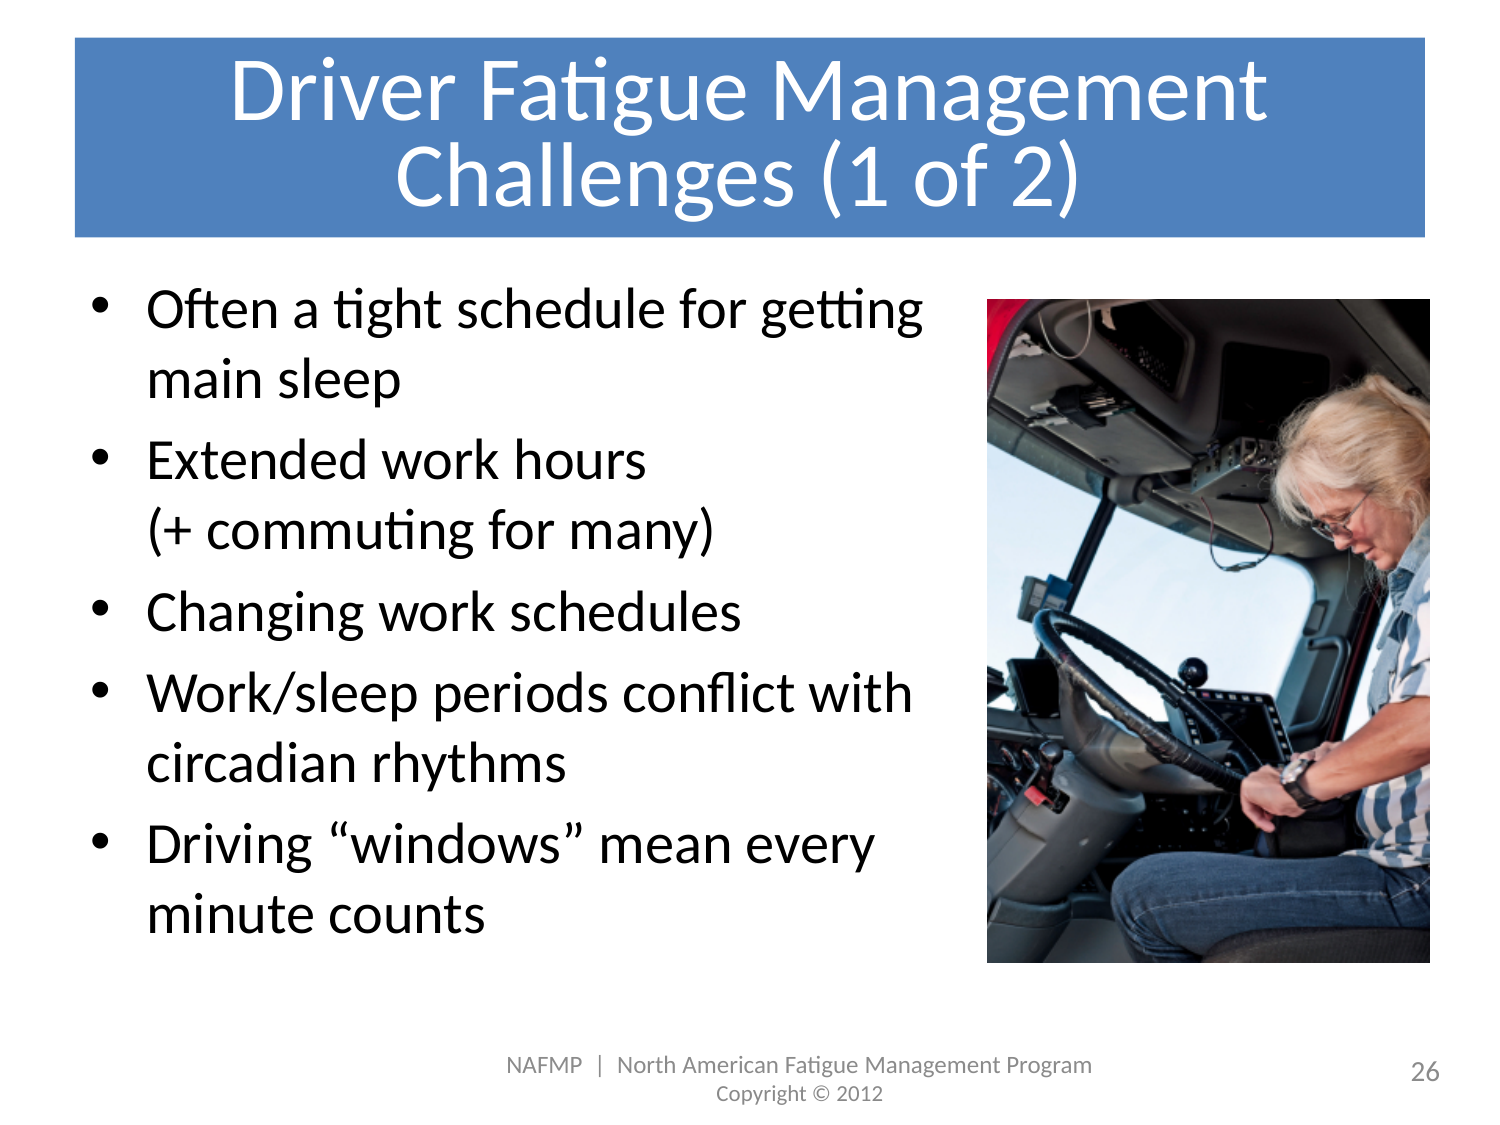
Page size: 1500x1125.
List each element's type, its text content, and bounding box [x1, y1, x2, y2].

list Often a tight schedule for getting main sleep Extended work hours (+ commuting for many) Changing work schedules Work/sleep periods conflict with circadian rhythms Driving “windows” mean every minute counts [75, 262, 975, 1005]
title Driver Fatigue Management Challenges (1 of 2) [75, 45, 1425, 233]
picture [987, 299, 1430, 963]
